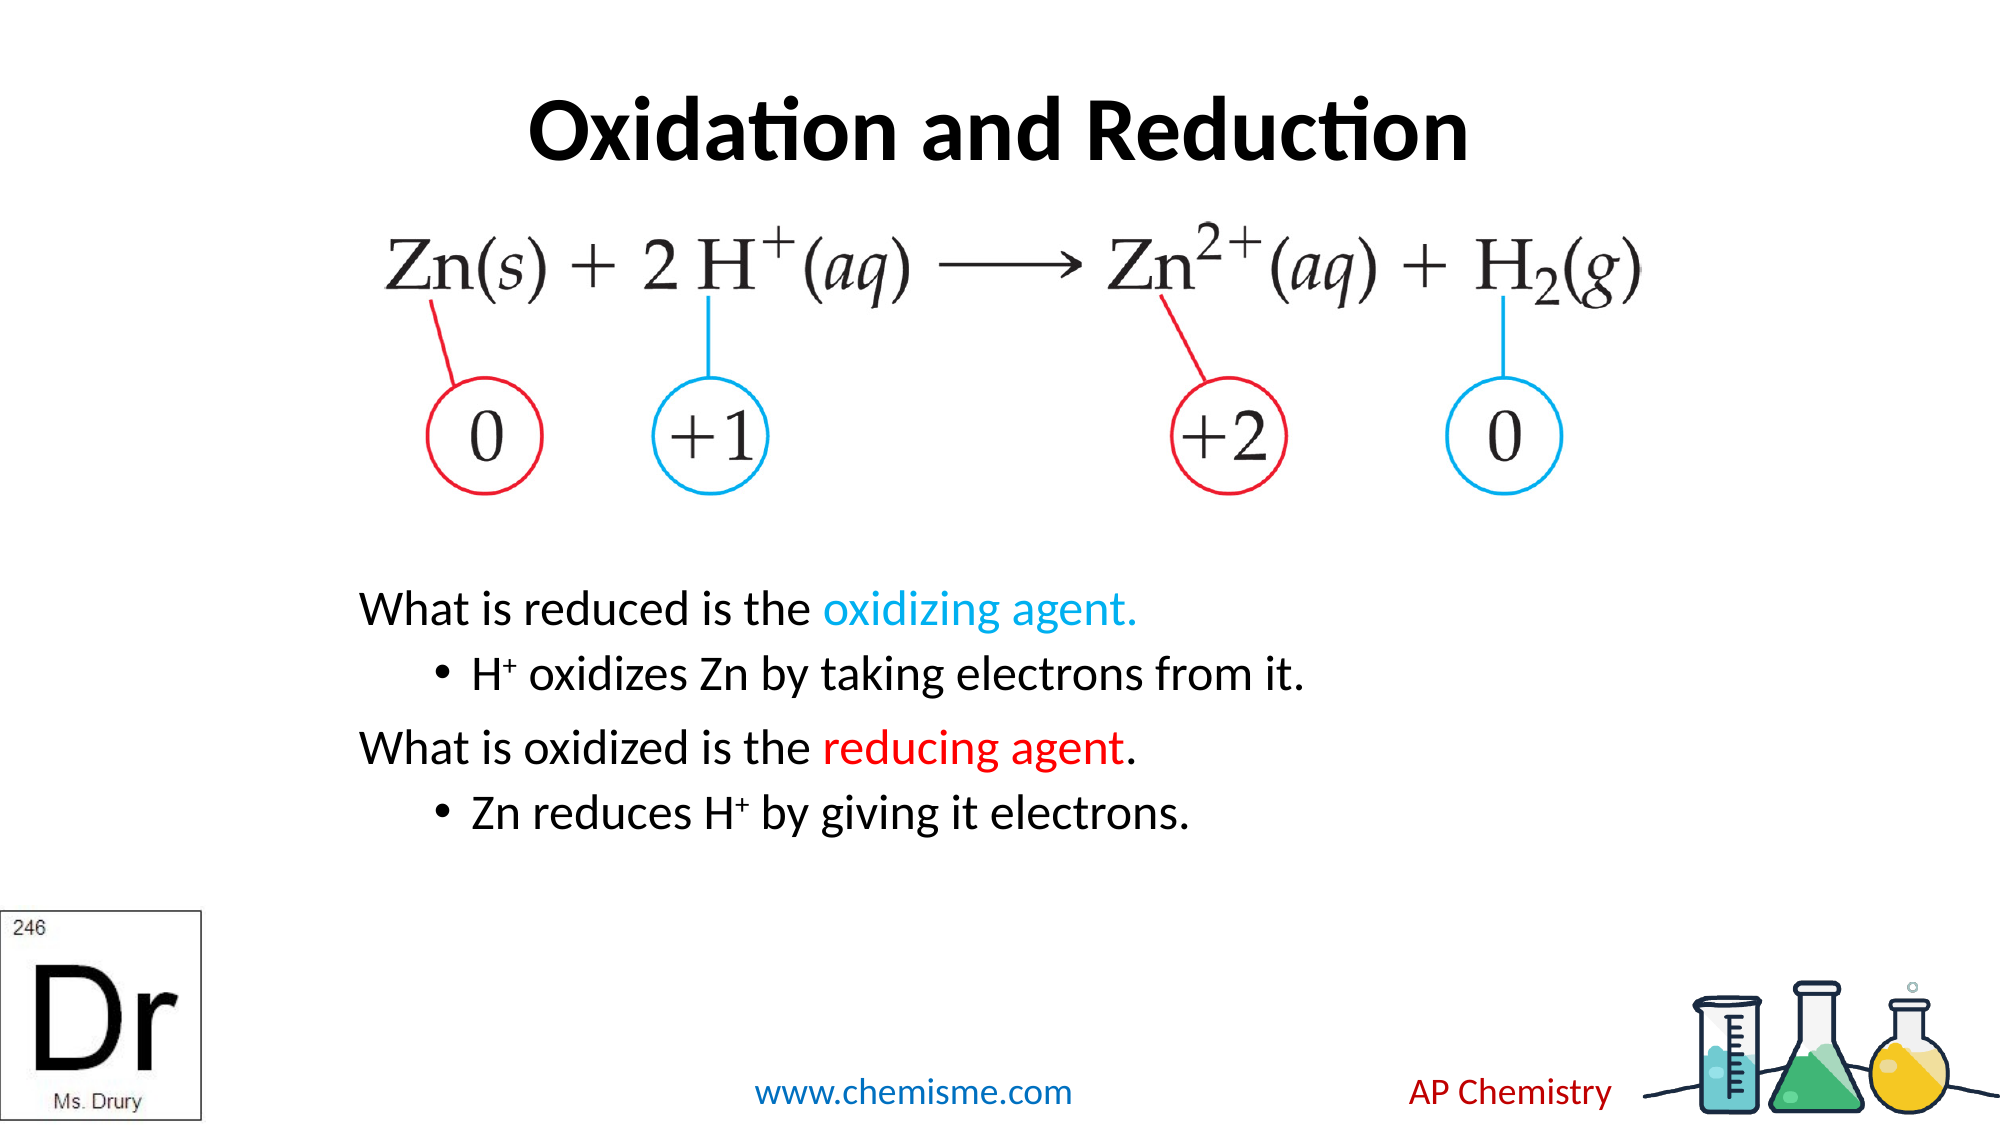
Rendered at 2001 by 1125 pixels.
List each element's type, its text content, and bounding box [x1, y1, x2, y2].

list What is reduced is the oxidizing agent. H+ oxidizes Zn by taking electrons from it. What is oxidized is the reducing agent. Zn reduces H+ by giving it electrons. [343, 575, 1688, 1025]
picture [0, 905, 206, 1125]
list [374, 212, 1651, 500]
title Oxidation and Reduction [0, 37, 2000, 225]
picture [1602, 882, 2001, 1125]
